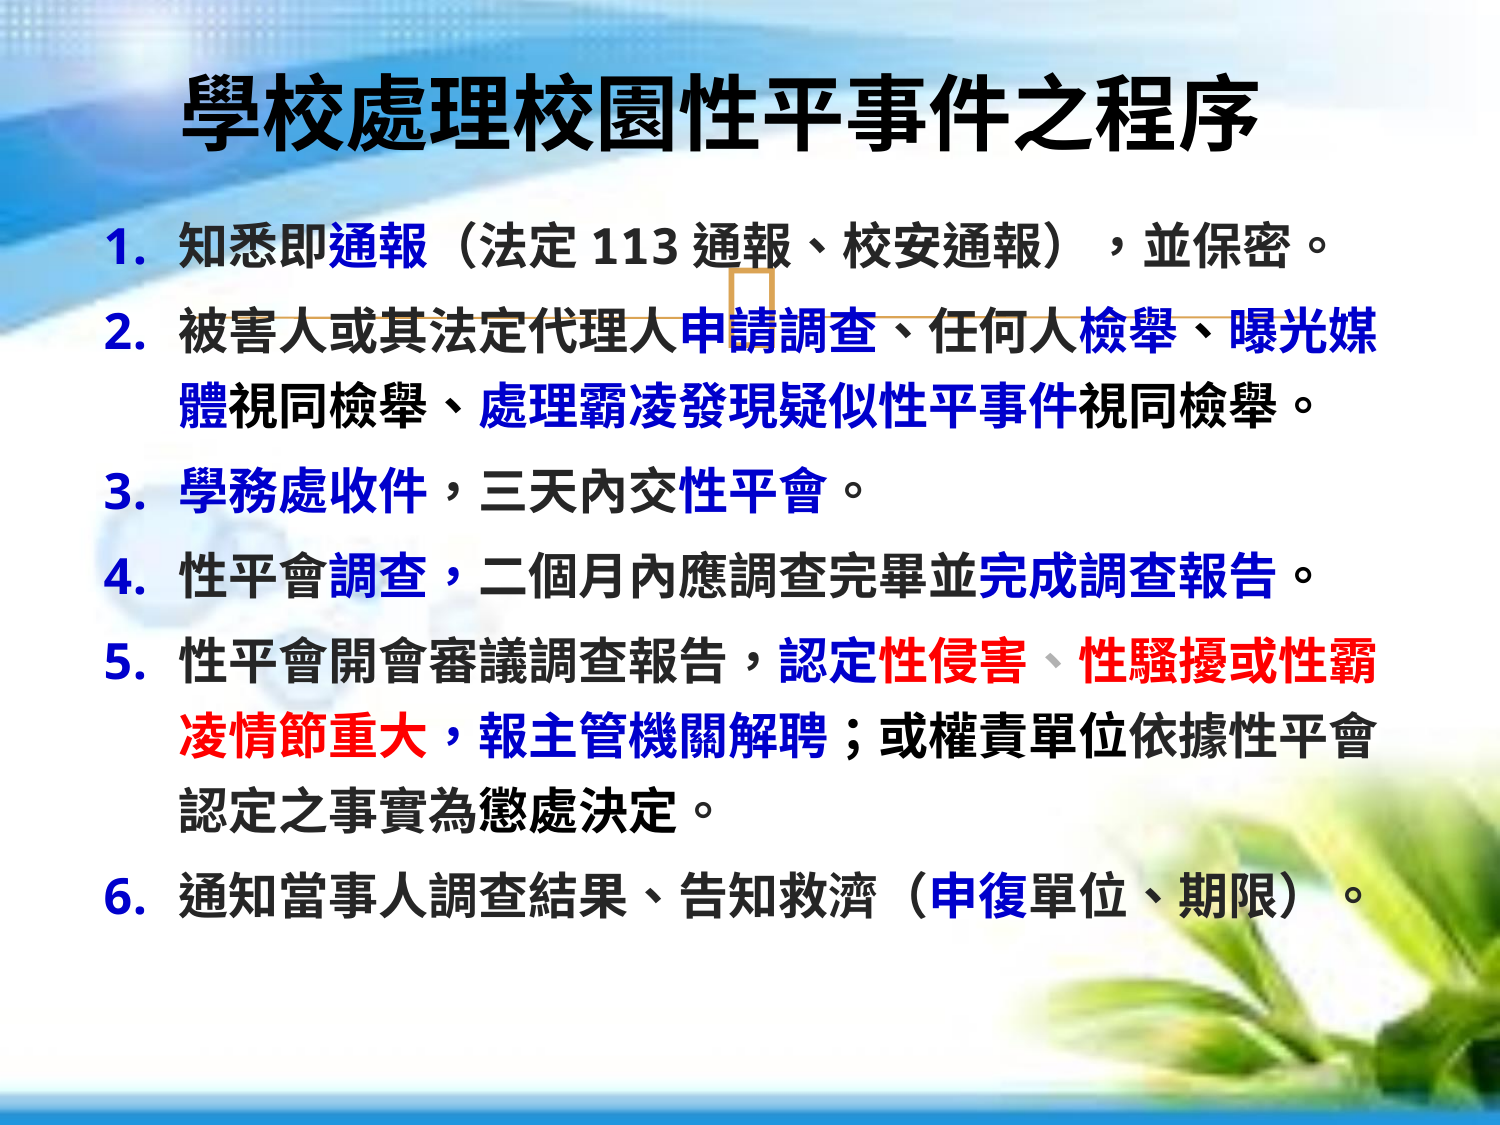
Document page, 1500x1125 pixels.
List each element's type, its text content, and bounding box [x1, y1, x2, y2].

list 知悉即通報（法定113通報、校安通報），並保密。 被害人或其法定代理人申請調查、任何人檢舉、曝光媒體視同檢舉、處理霸凌發現疑似性平事件視同檢舉。 學務處收件，三天內交性平會。 性平會調查，二個月內應調查完畢並完成調查報告。 性平會開會審議調查報告，認定性侵害、性騷擾或性霸凌情節重大，報主管機關解聘；或權責單位依據性平會認定之事實為懲處決定。 通知當事人調查結果、告知救濟（申復單位、期限）。 [88, 191, 1428, 1125]
title 學校處理校園性平事件之程序 [159, 42, 1282, 180]
picture [0, 0, 1500, 1125]
